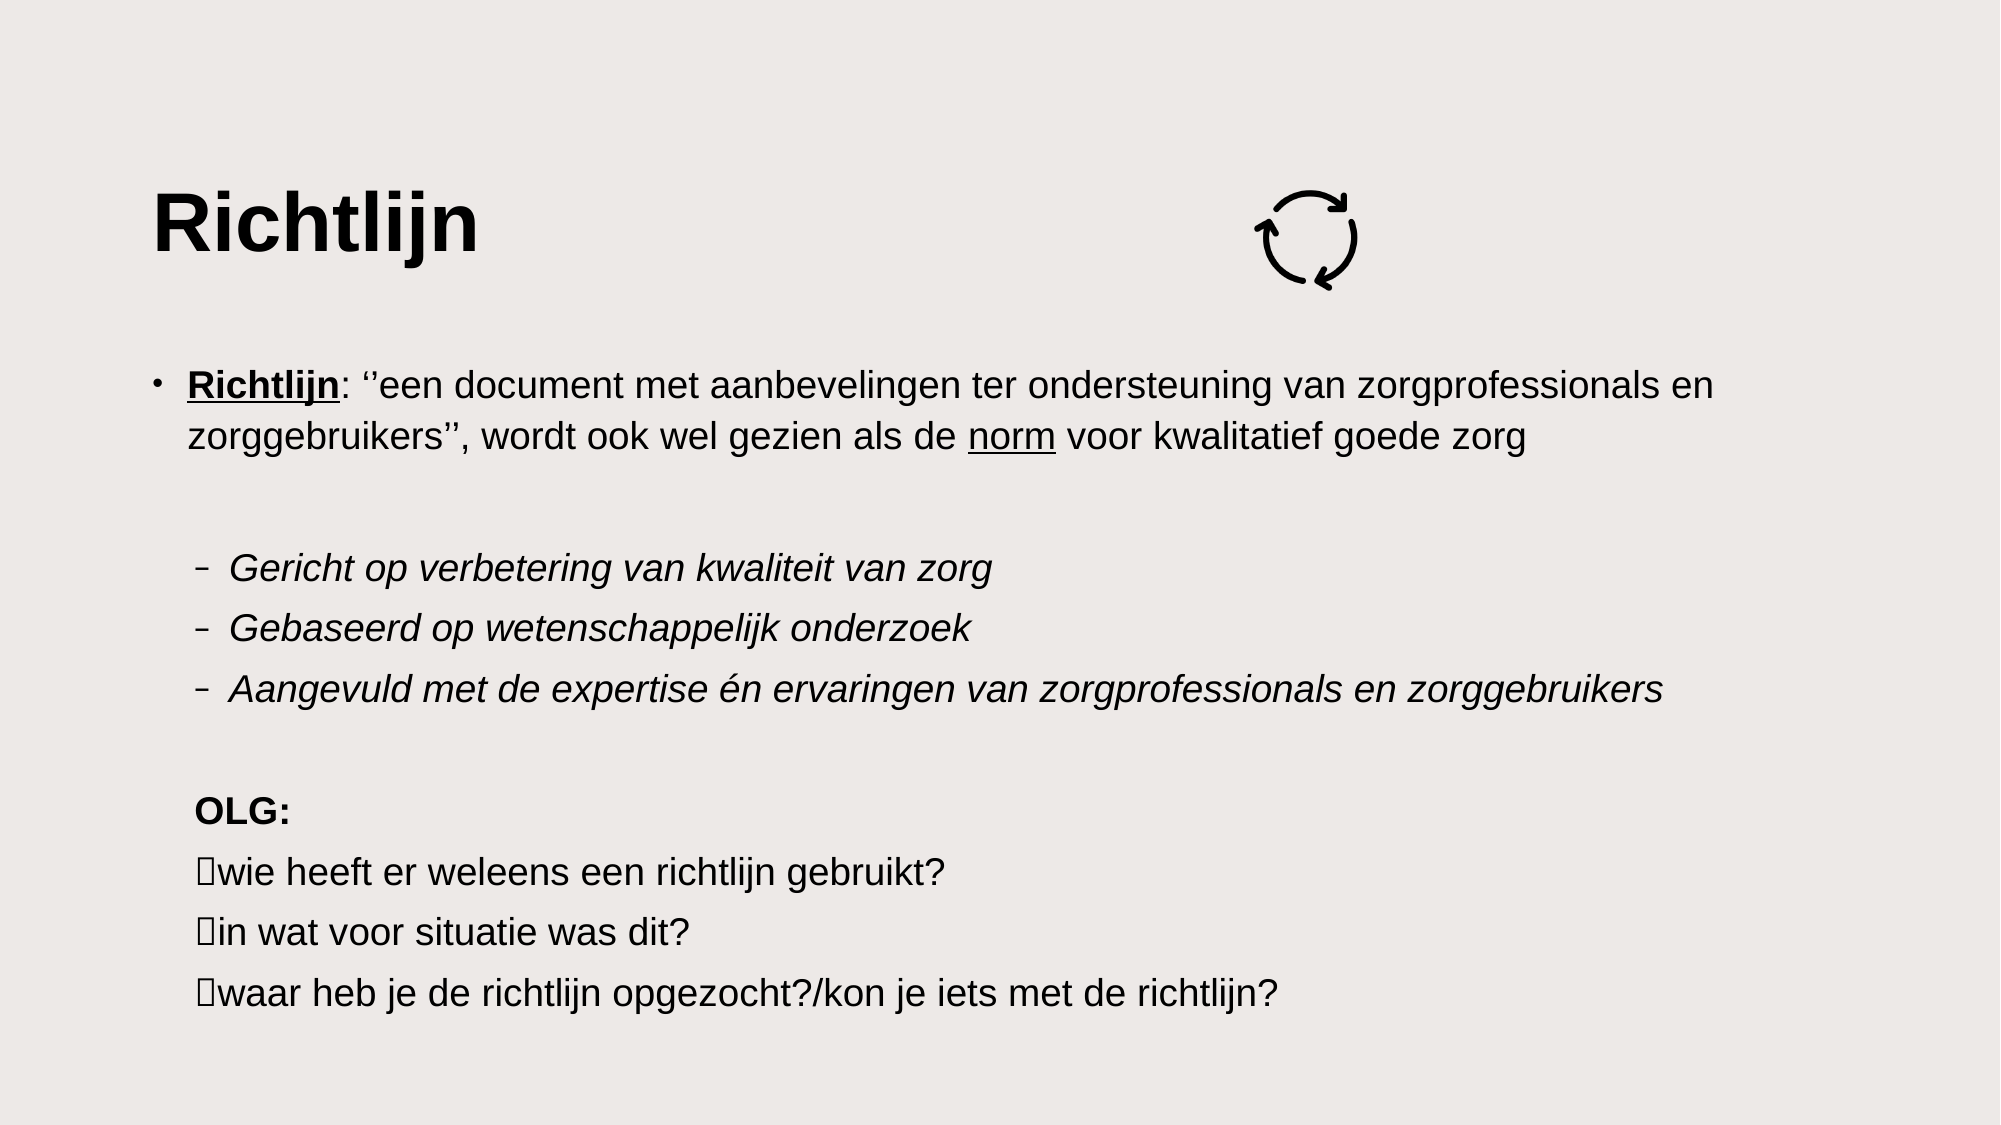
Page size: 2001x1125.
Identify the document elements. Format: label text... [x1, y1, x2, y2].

title Richtlijn [137, 95, 1863, 280]
list Richtlijn: ‘’een document met aanbevelingen ter ondersteuning van zorgprofessionals en zorggebruikers’’, wordt ook wel gezien als de norm voor kwalitatief goede zorg Gericht op verbetering van kwaliteit van zorg Gebaseerd op wetenschappelijk onderzoek Aangevuld met de expertise én ervaringen van zorgprofessionals en zorggebruikers OLG: wie heeft er weleens een richtlijn gebruikt? in wat voor situatie was dit? waar heb je de richtlijn opgezocht?/kon je iets met de richtlijn? [137, 347, 1863, 1023]
picture [1232, 163, 1383, 314]
